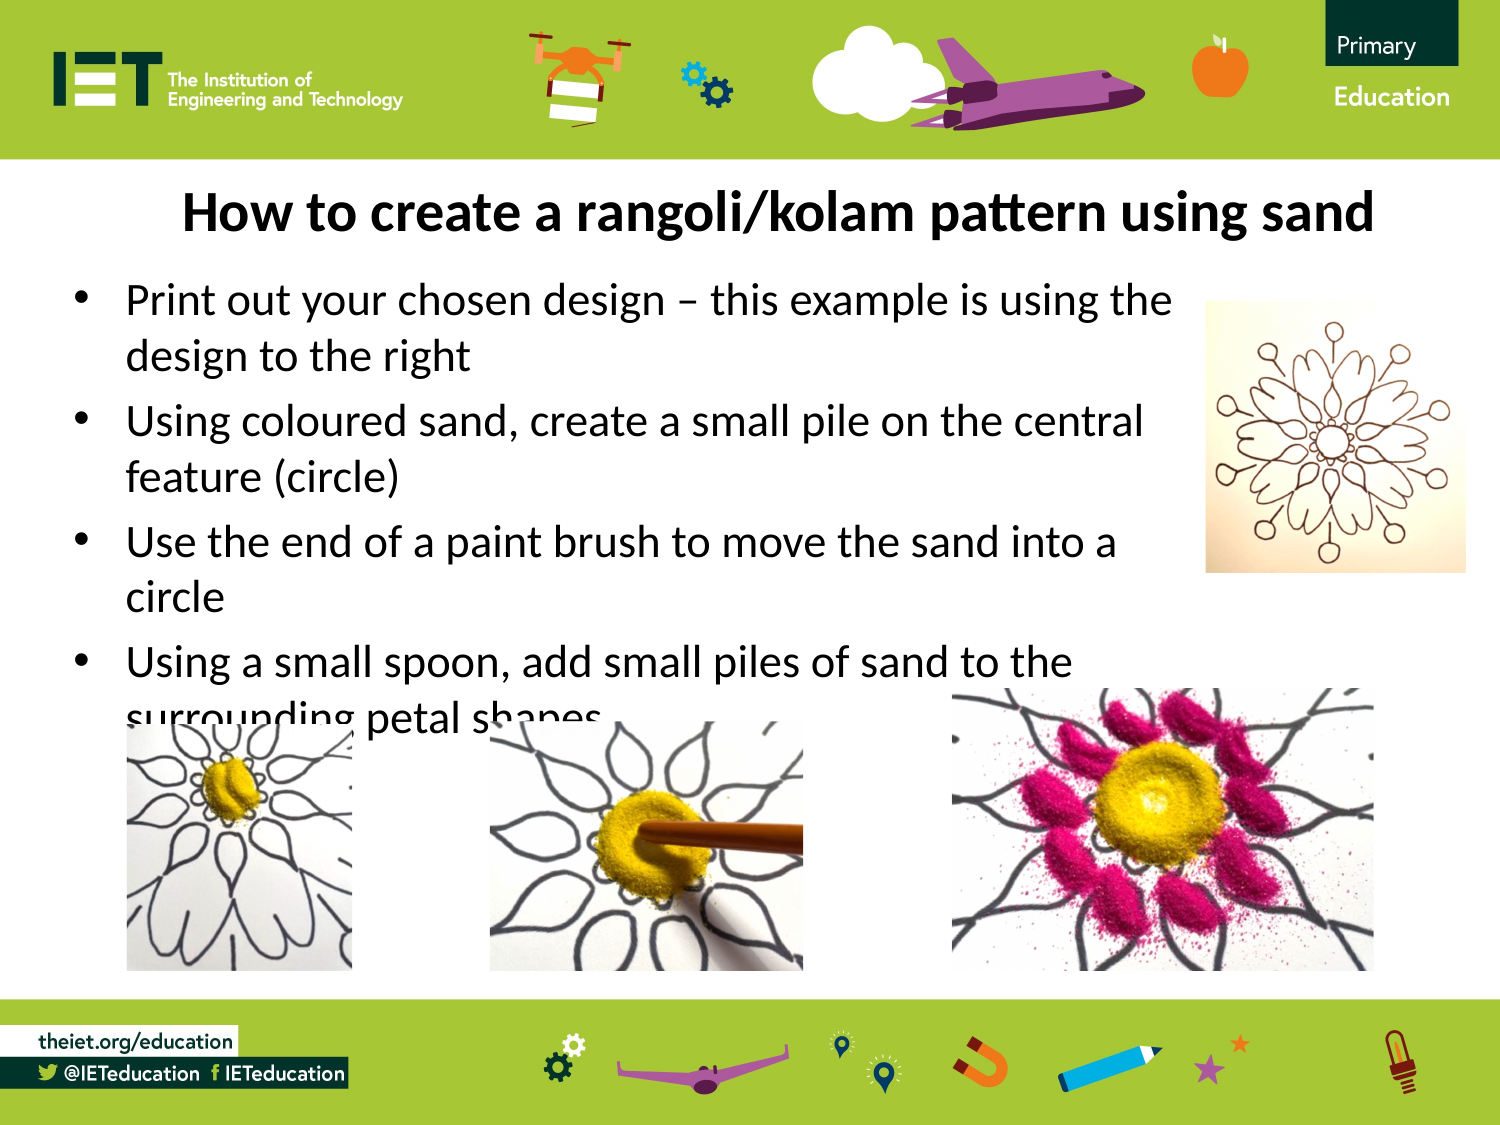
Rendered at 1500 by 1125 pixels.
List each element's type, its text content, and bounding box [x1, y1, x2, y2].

picture [0, 0, 1500, 1125]
list Print out your chosen design – this example is using the design to the right Using coloured sand, create a small pile on the central feature (circle) Use the end of a paint brush to move the sand into a circle Using a small spoon, add small piles of sand to the surrounding petal shapes [58, 261, 1244, 754]
title How to create a rangoli/kolam pattern using sand [58, 154, 1500, 262]
